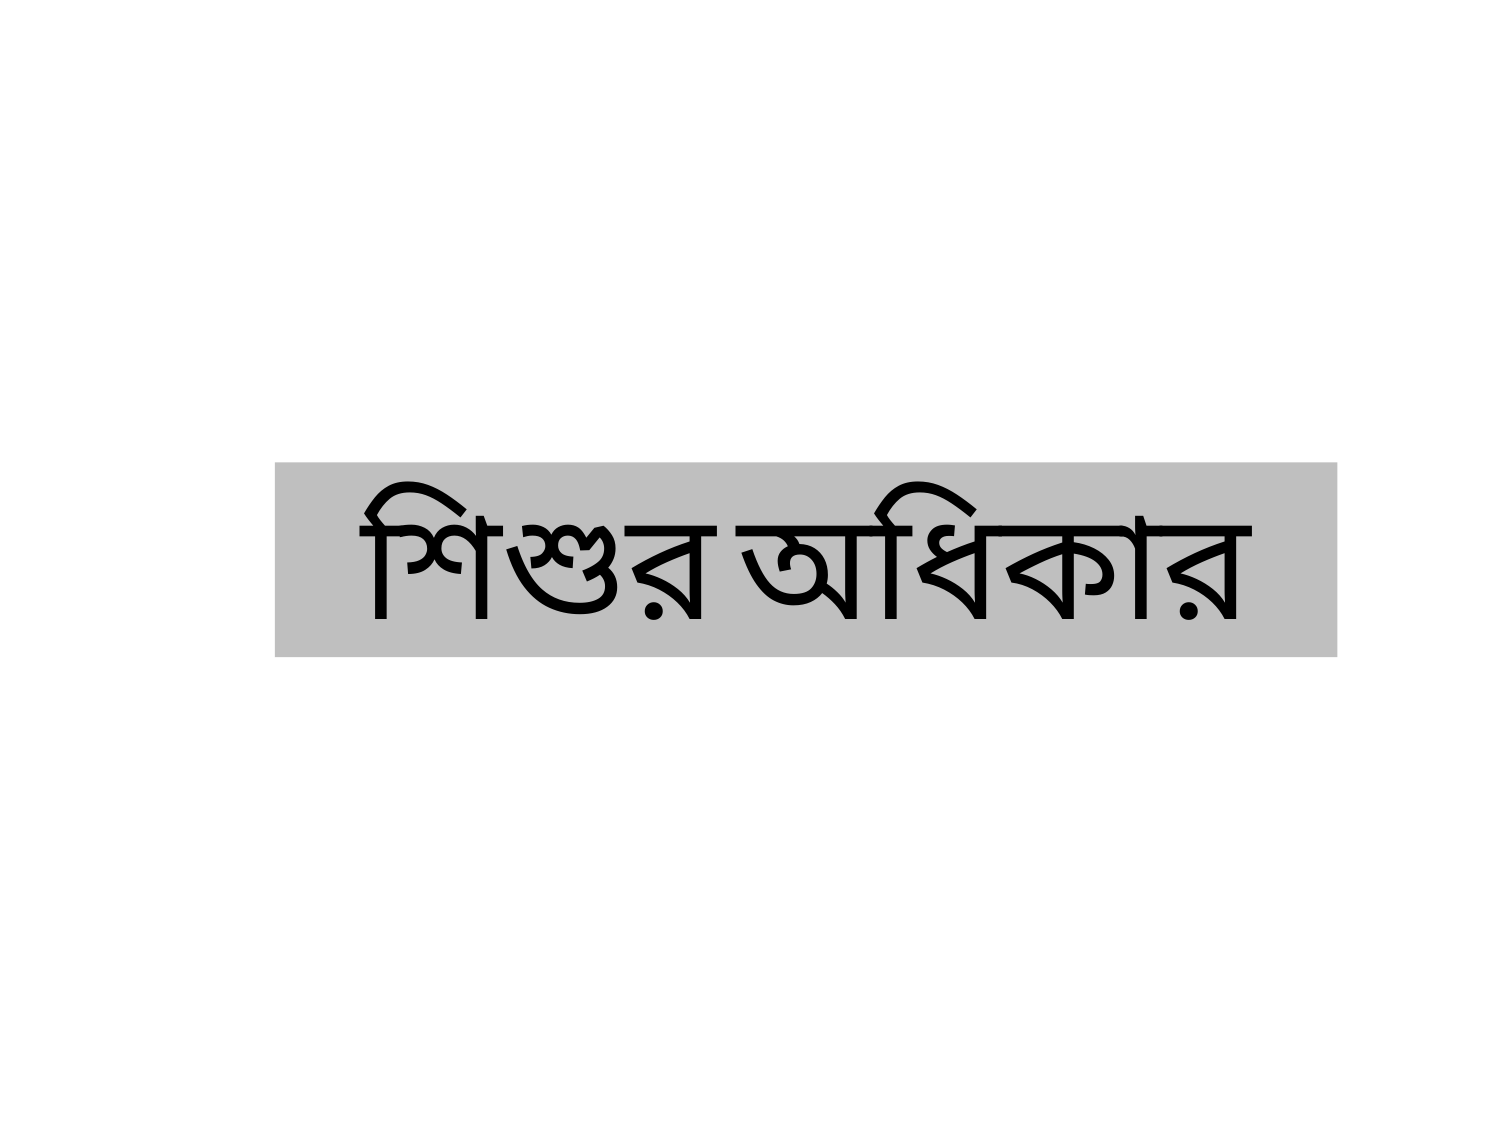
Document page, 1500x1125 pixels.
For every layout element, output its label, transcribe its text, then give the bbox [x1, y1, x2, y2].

text_box শিশুর অধিকার [274, 462, 1338, 658]
